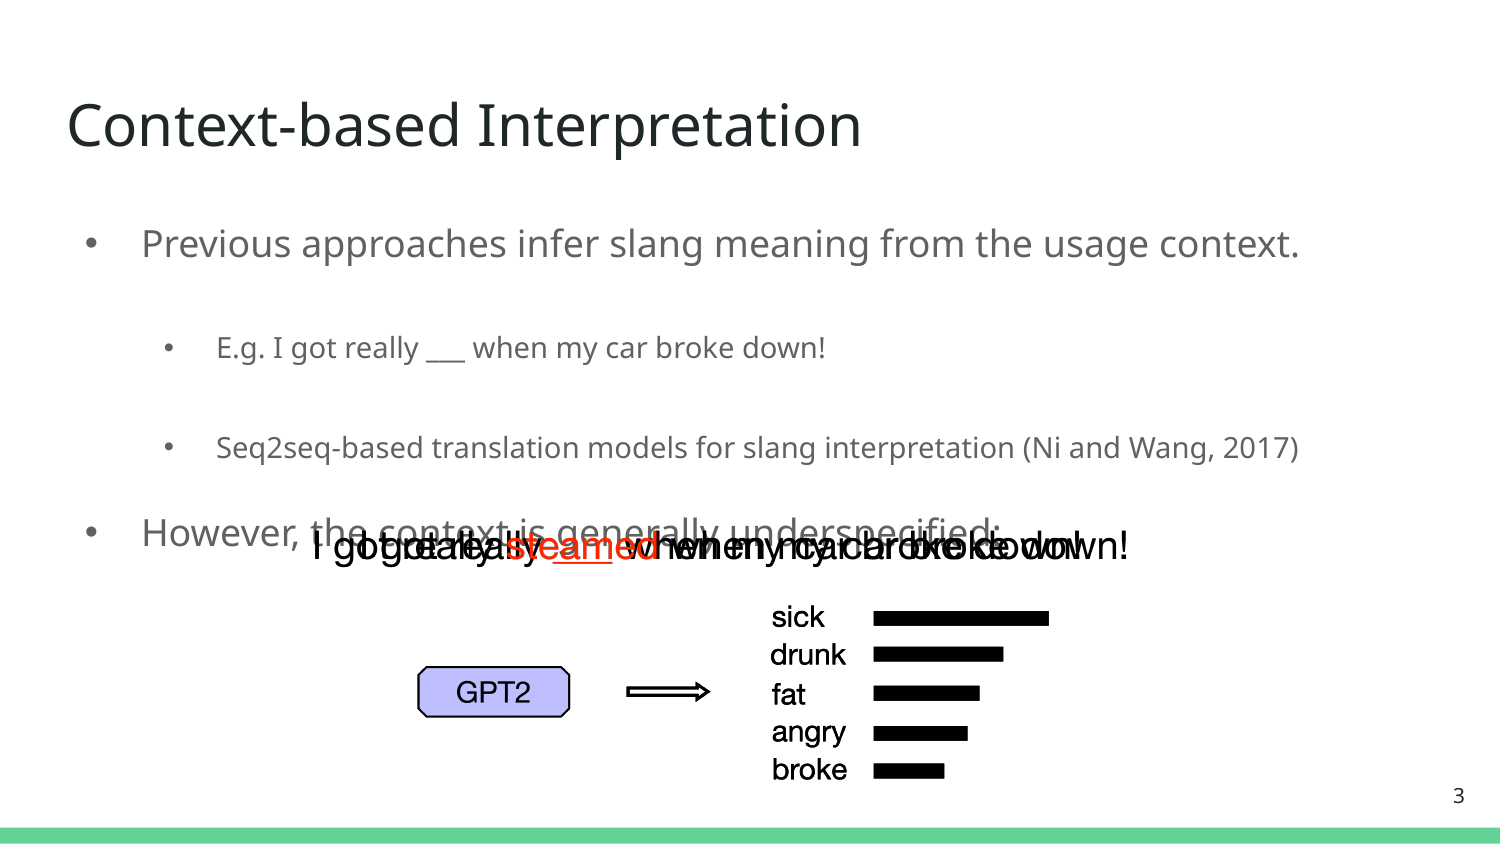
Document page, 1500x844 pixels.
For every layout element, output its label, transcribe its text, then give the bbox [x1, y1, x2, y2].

picture [301, 504, 1140, 805]
list Previous approaches infer slang meaning from the usage context. E.g. I got really ___ when my car broke down! Seq2seq-based translation models for slang interpretation (Ni and Wang, 2017) However, the context is generally underspecified: [51, 205, 1449, 766]
title Context-based Interpretation [51, 72, 1449, 167]
slide_number 3 [1389, 764, 1480, 830]
